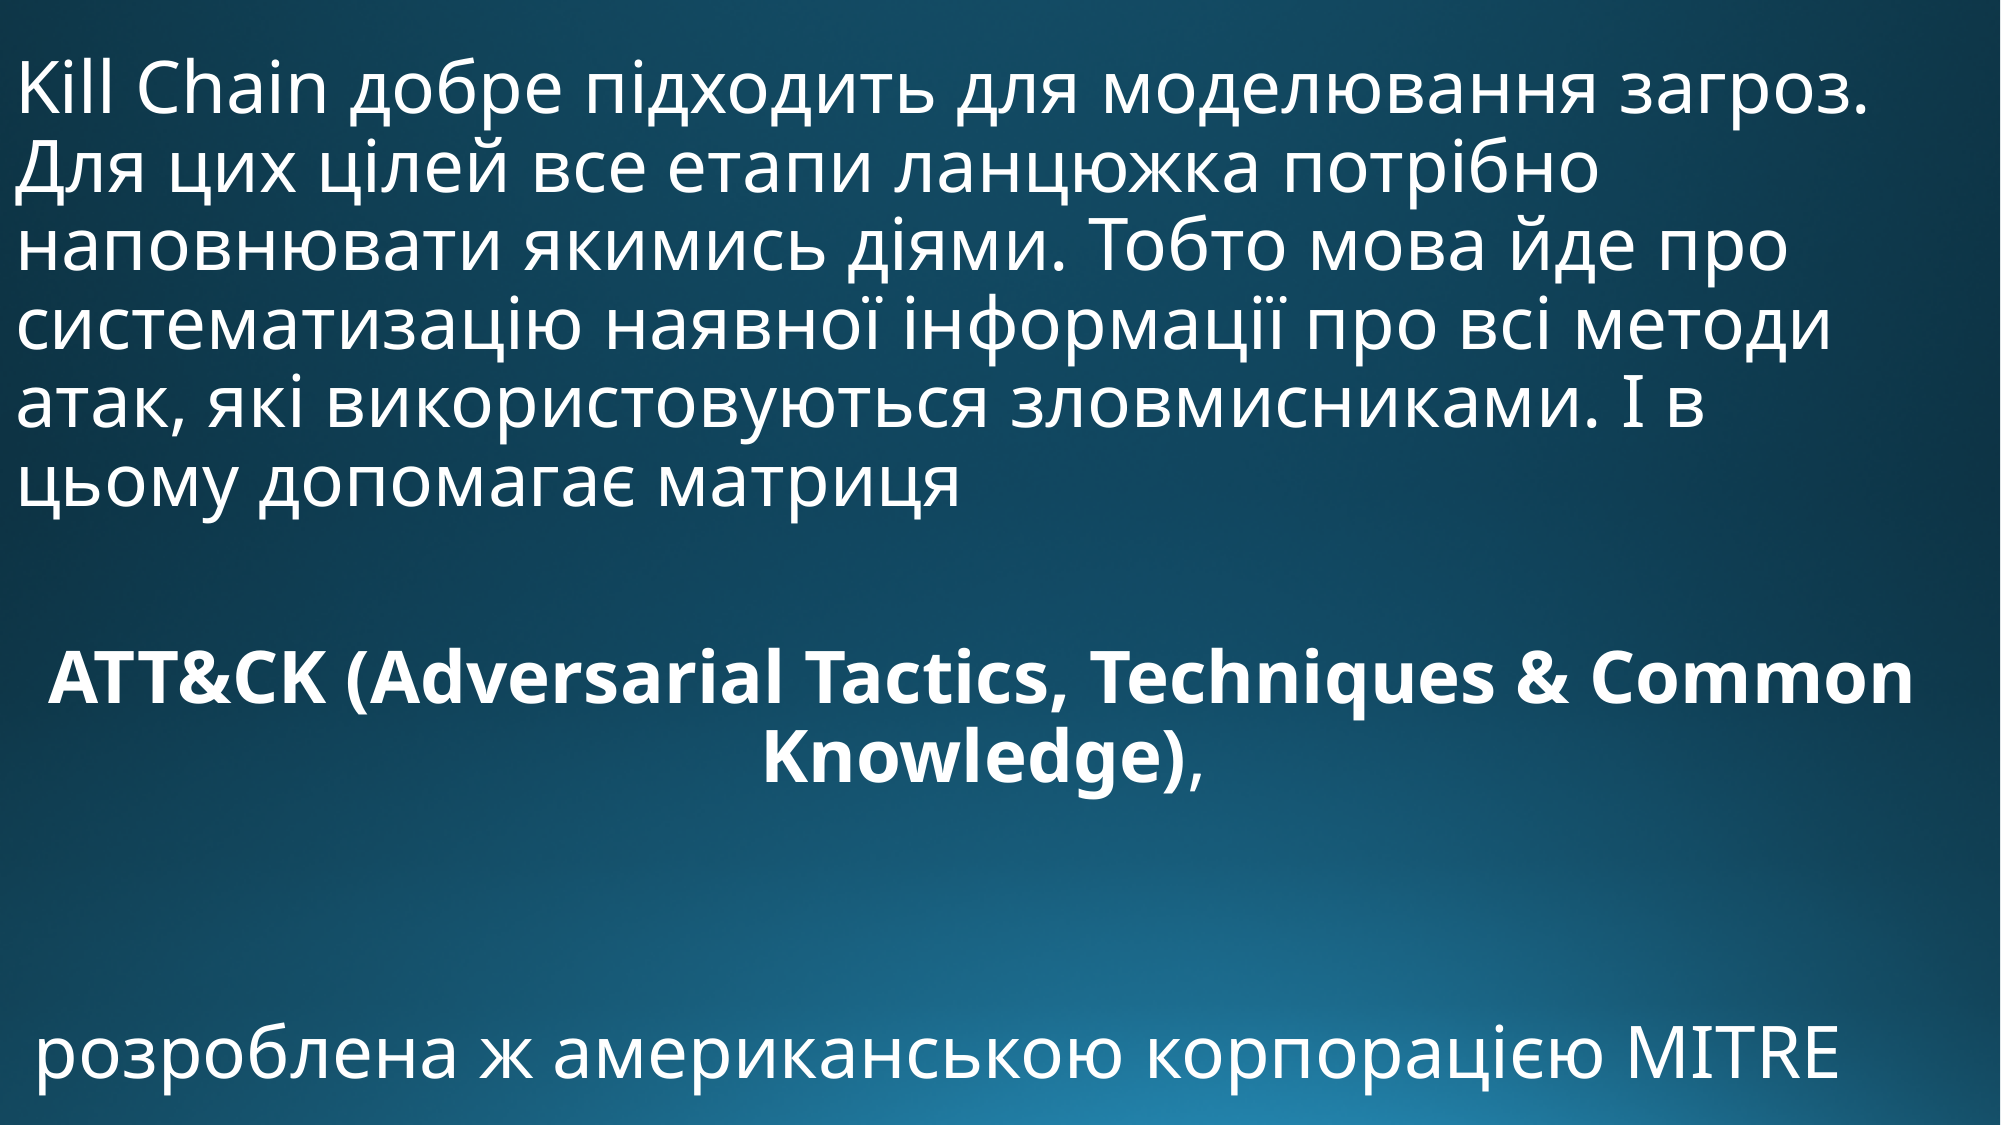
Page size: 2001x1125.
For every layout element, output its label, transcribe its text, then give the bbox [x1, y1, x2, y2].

picture [0, 0, 2001, 1125]
list Kill Chain добре підходить для моделювання загроз. Для цих цілей все етапи ланцюжка потрібно наповнювати якимись діями. Тобто мова йде про систематизацію наявної інформації про всі методи атак, які використовуються зловмисниками. І в цьому допомагає матриця ATT&CK (Adversarial Tactics, Techniques & Common Knowledge), розроблена ж американською корпорацією MITRE [0, 43, 1967, 1108]
